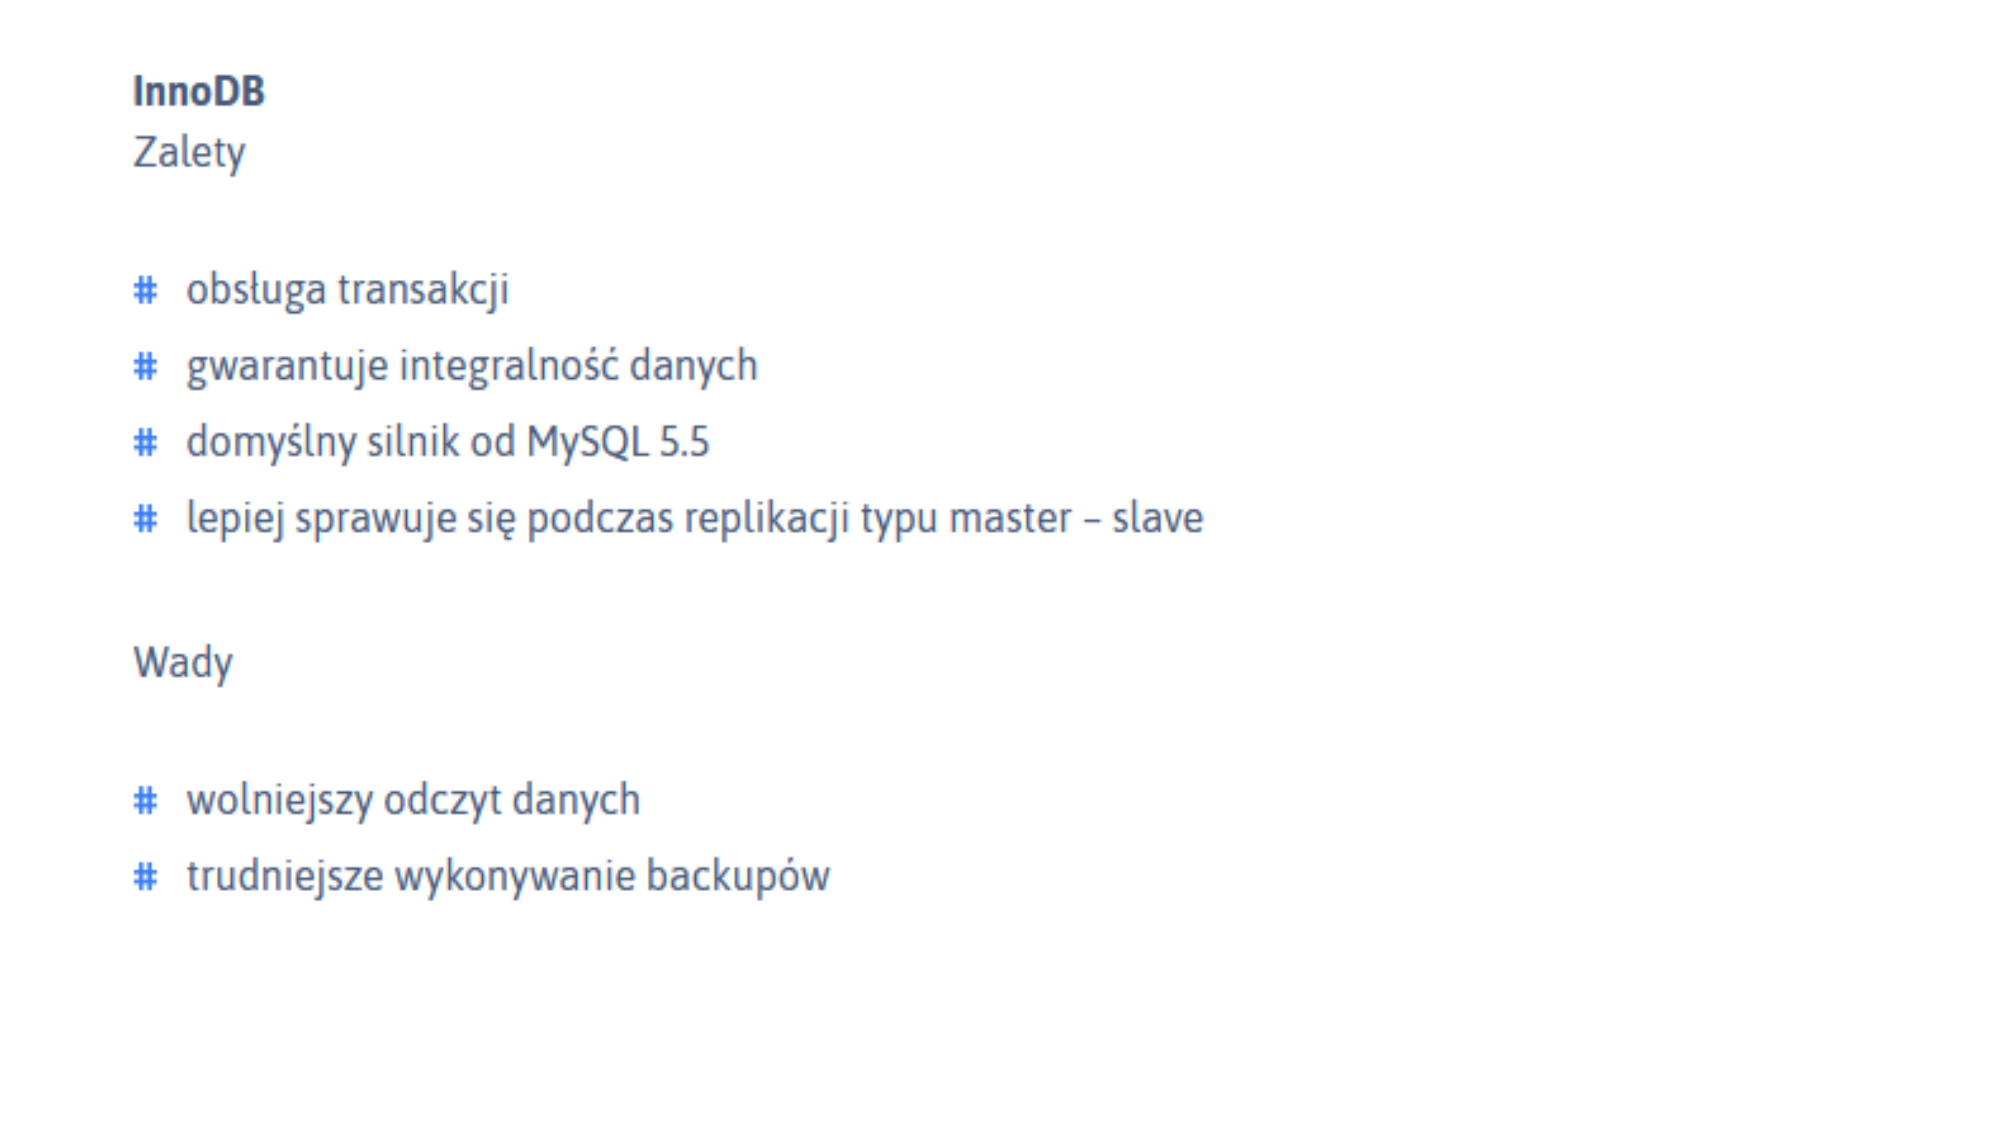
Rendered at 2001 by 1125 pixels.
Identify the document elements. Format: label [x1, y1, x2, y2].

picture [117, 53, 1240, 924]
